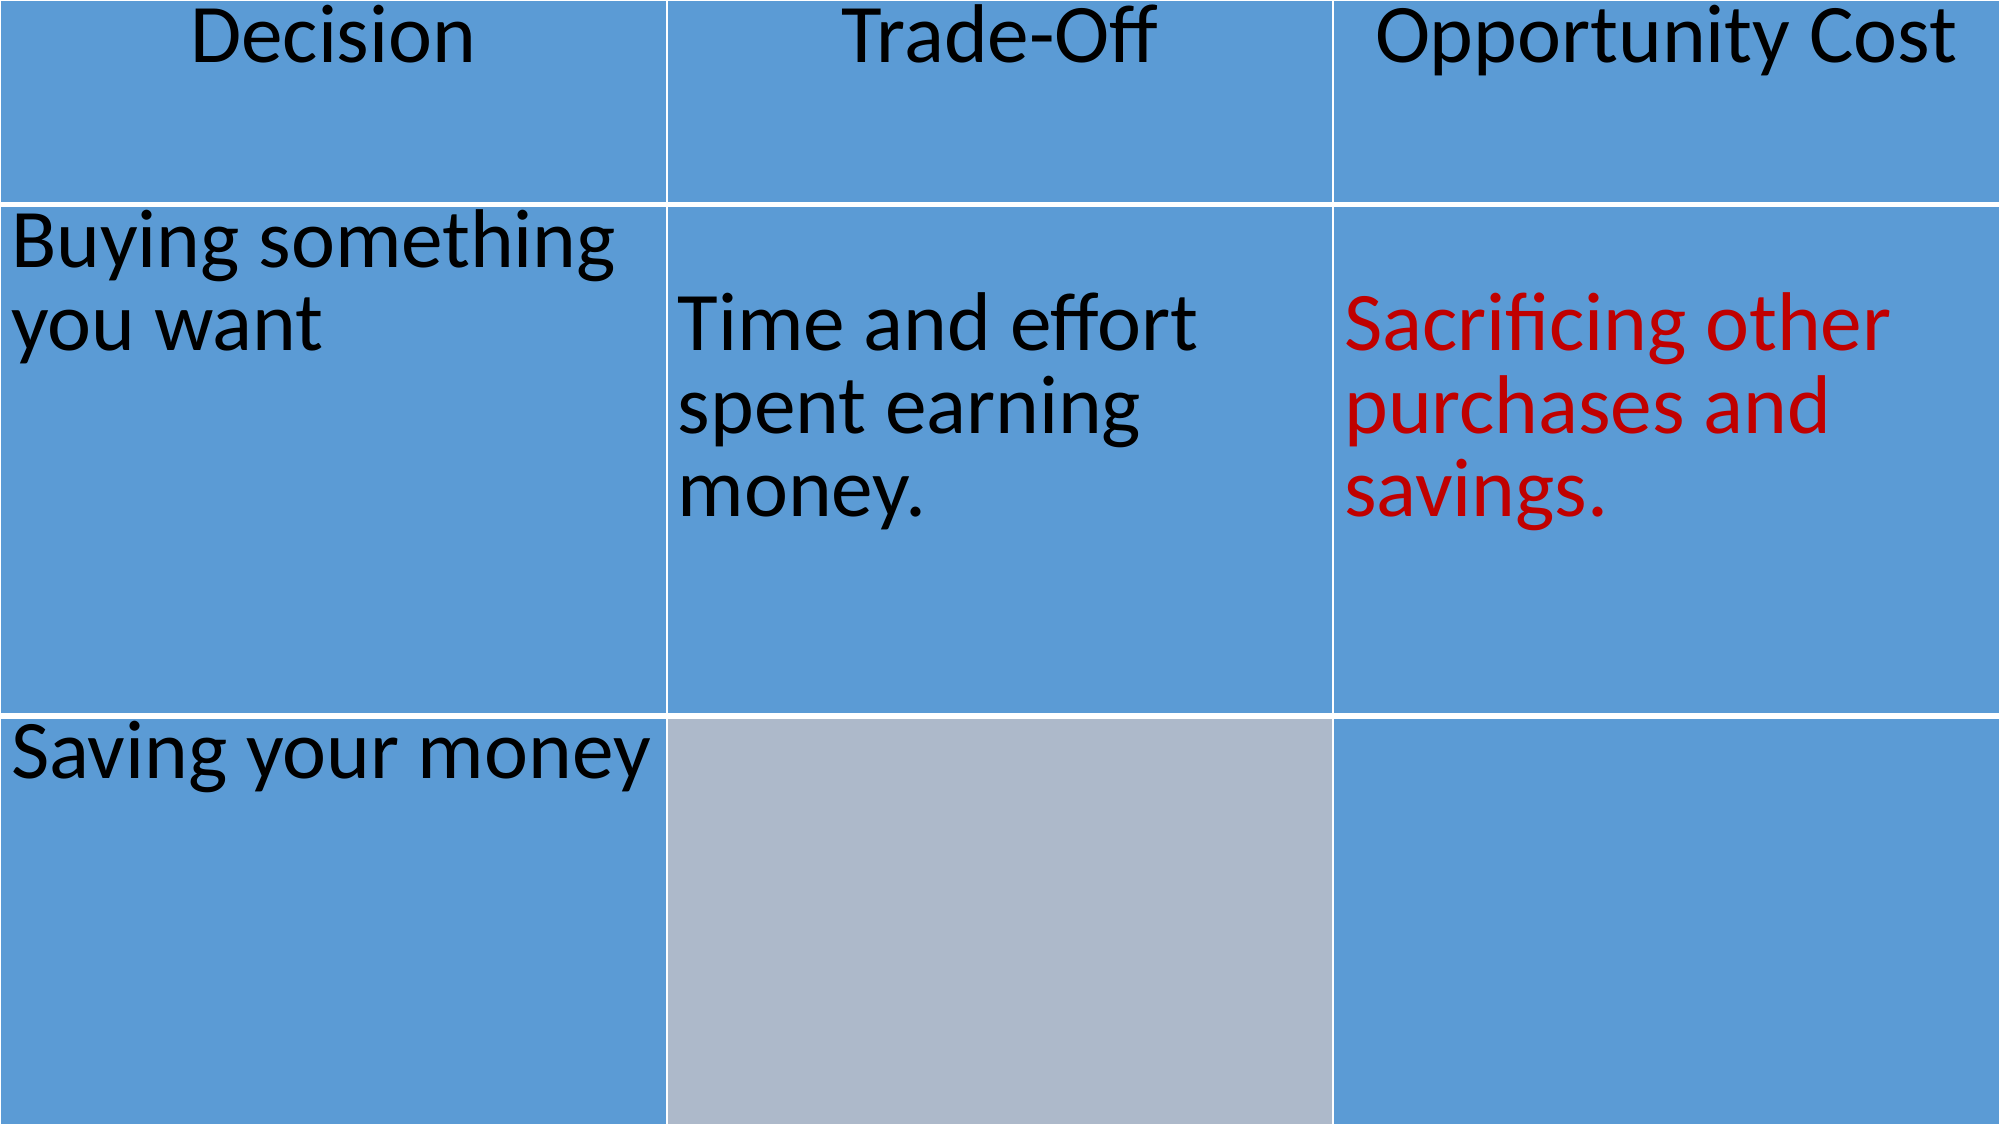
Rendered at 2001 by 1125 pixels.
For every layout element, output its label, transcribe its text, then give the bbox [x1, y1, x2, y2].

table_cell Sacrificing other purchases and savings. [1334, 207, 1999, 713]
table_cell Buying something you want [1, 207, 666, 713]
table_header Opportunity Cost [1334, 1, 1999, 202]
table_header Decision [1, 1, 666, 202]
table_cell Saving your money [1, 719, 666, 1124]
table_cell [668, 719, 1332, 1124]
table_header Trade-Off [668, 1, 1332, 202]
table_cell [1334, 719, 1999, 1124]
table_cell Time and effort spent earning money. [668, 207, 1332, 713]
